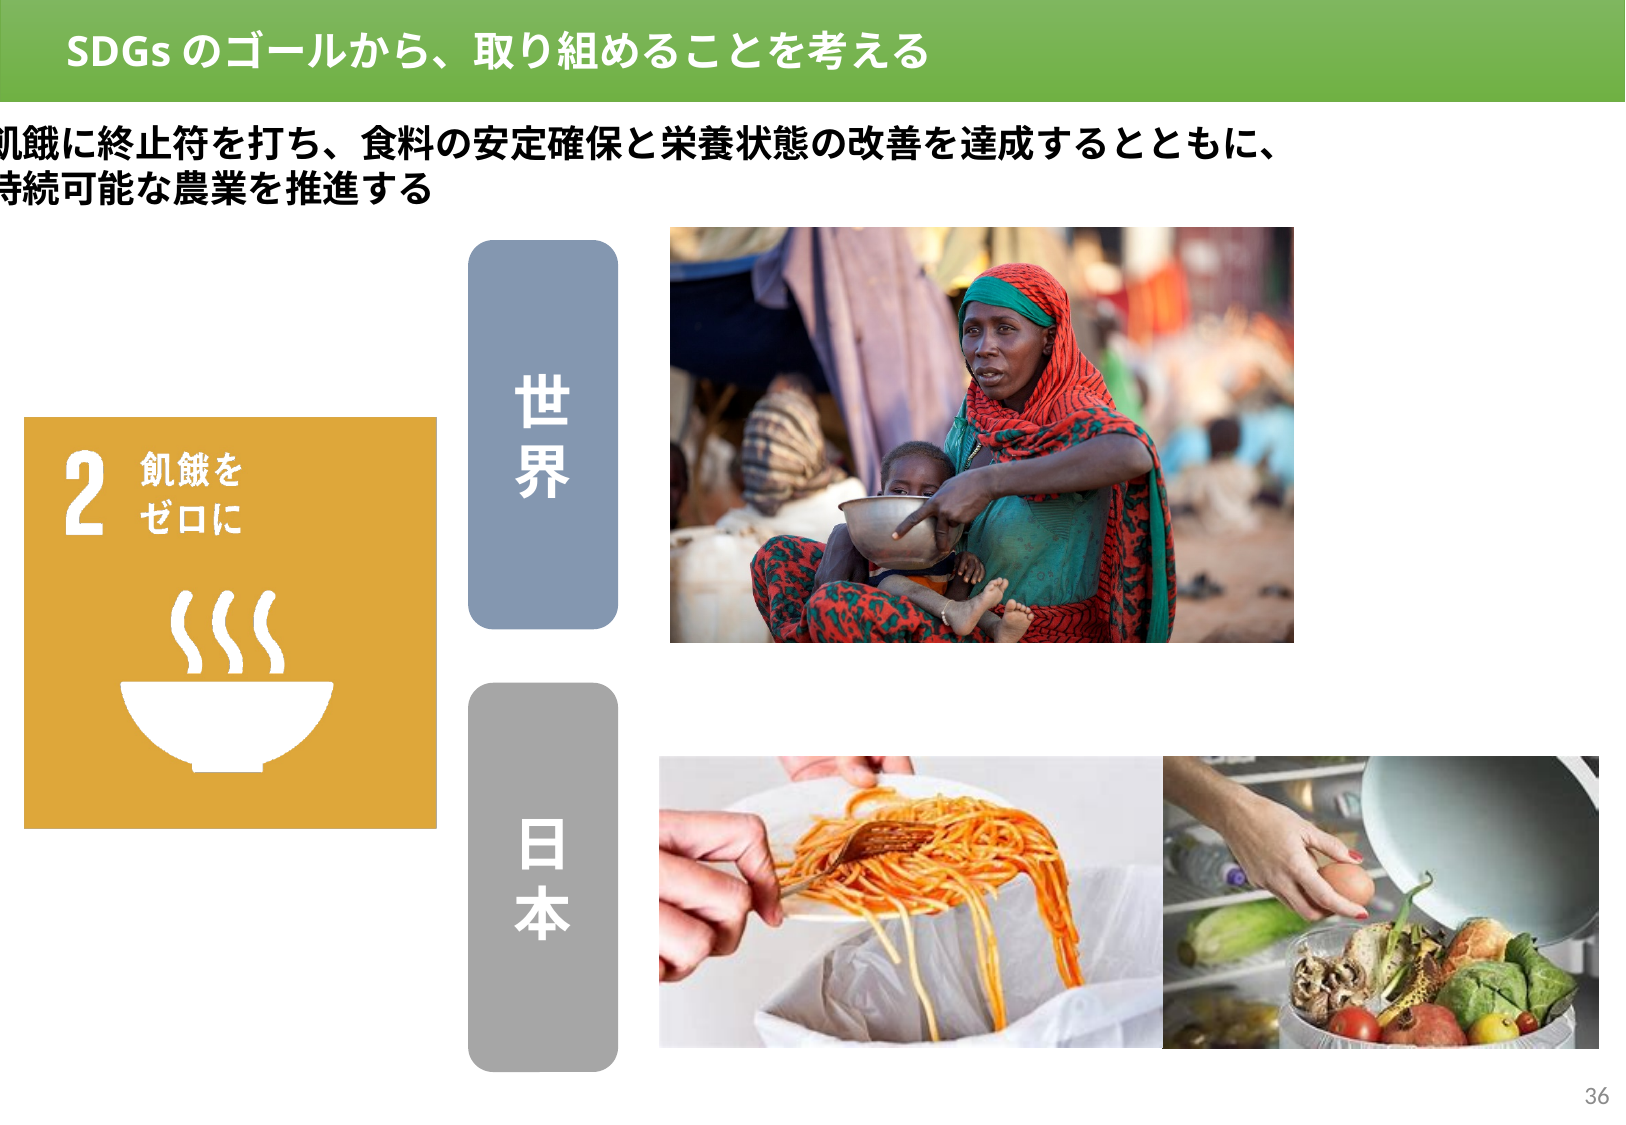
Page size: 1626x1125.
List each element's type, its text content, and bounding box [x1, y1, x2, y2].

slide_number 35 [1259, 1065, 1625, 1125]
text_box 世 界 [467, 239, 620, 631]
text_box 日本 [467, 681, 620, 1074]
picture [659, 756, 1599, 1049]
text_box SDGsのゴールから、取り組めることを考える [0, 0, 1625, 102]
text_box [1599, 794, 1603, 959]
picture [670, 227, 1294, 643]
picture [0, 389, 460, 846]
text_box 飢餓に終止符を打ち、食料の安定確保と栄養状態の改善を達成するとともに、 持続可能な農業を推進する [0, 112, 1312, 218]
